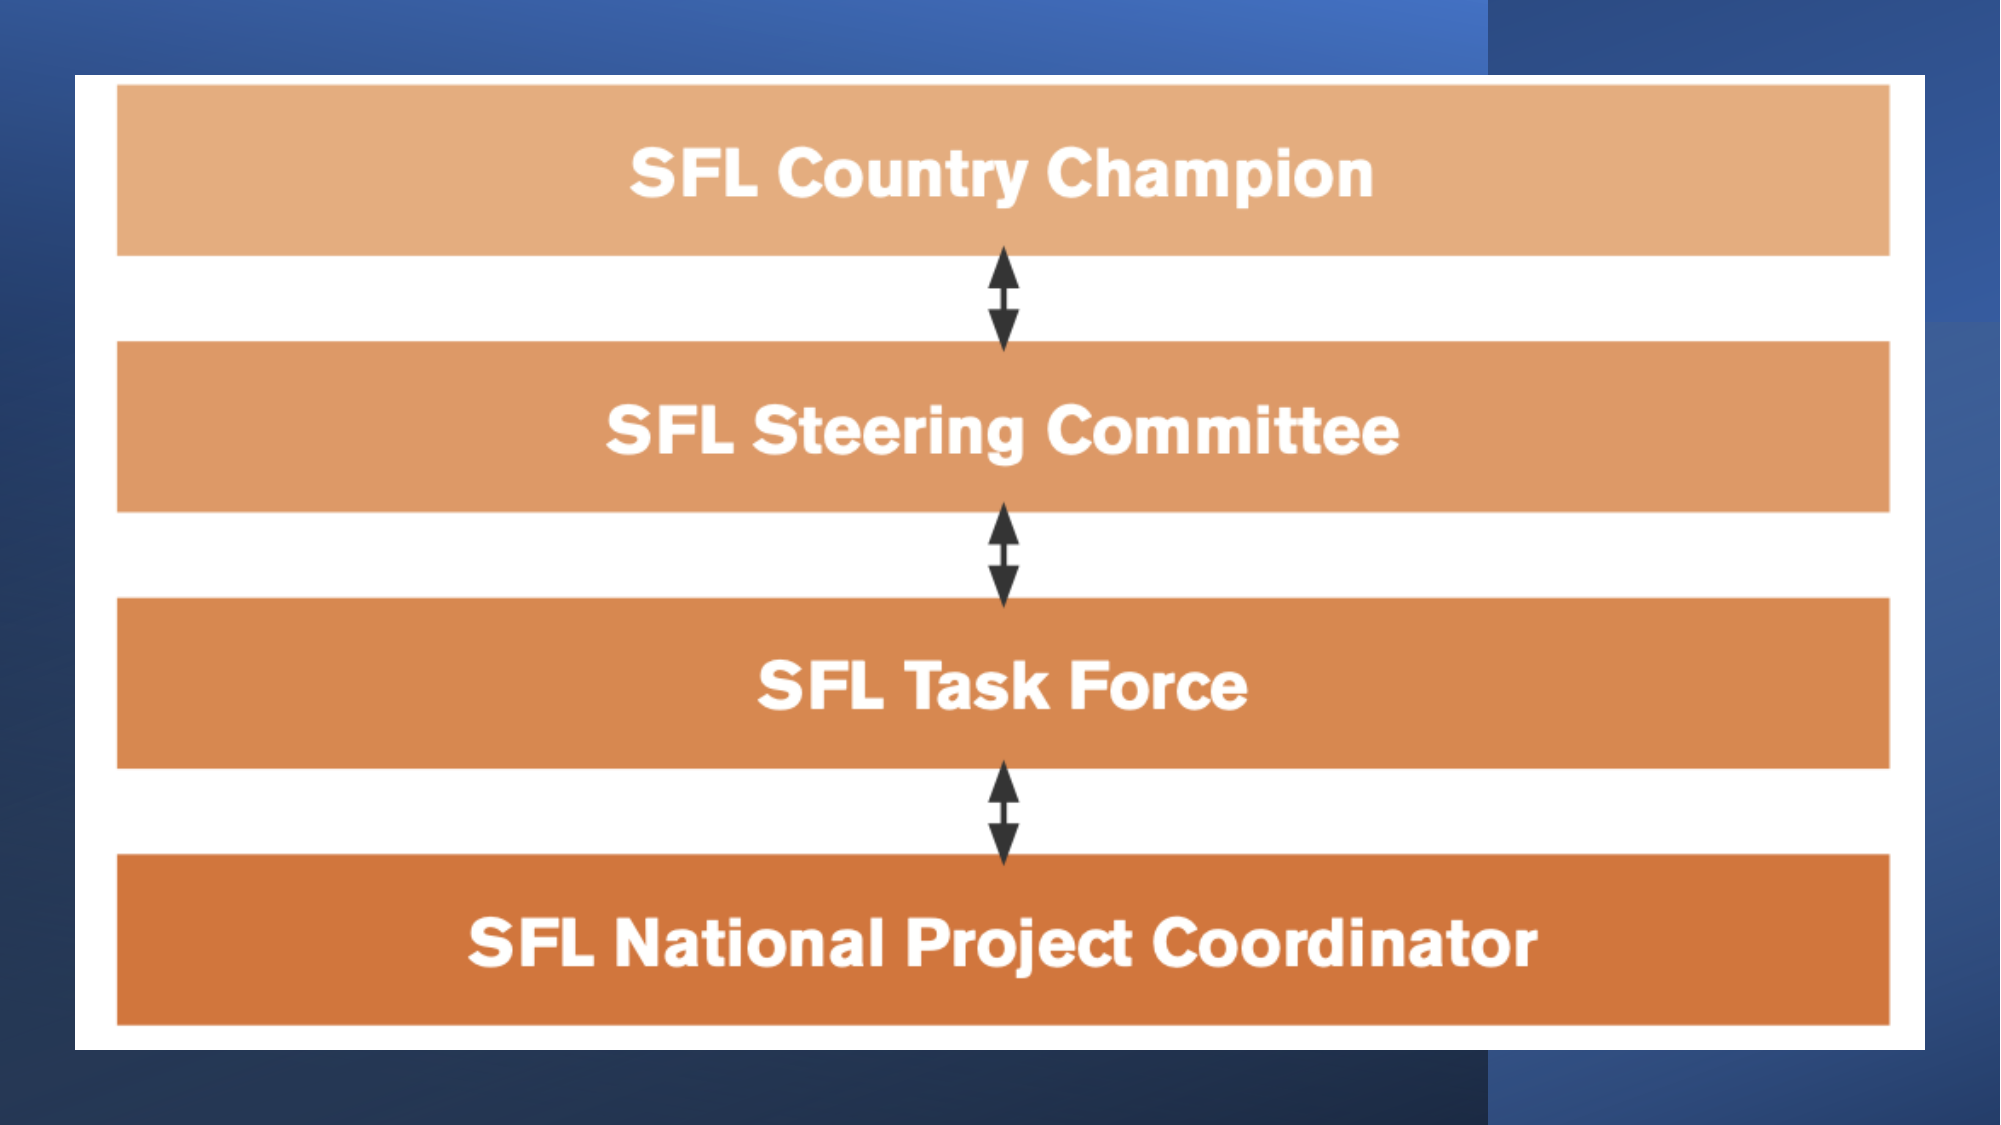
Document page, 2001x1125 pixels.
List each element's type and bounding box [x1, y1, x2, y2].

text_box [0, 0, 1489, 321]
text_box [1489, 0, 2000, 321]
picture [74, 74, 1925, 1050]
text_box [0, 321, 2000, 1125]
